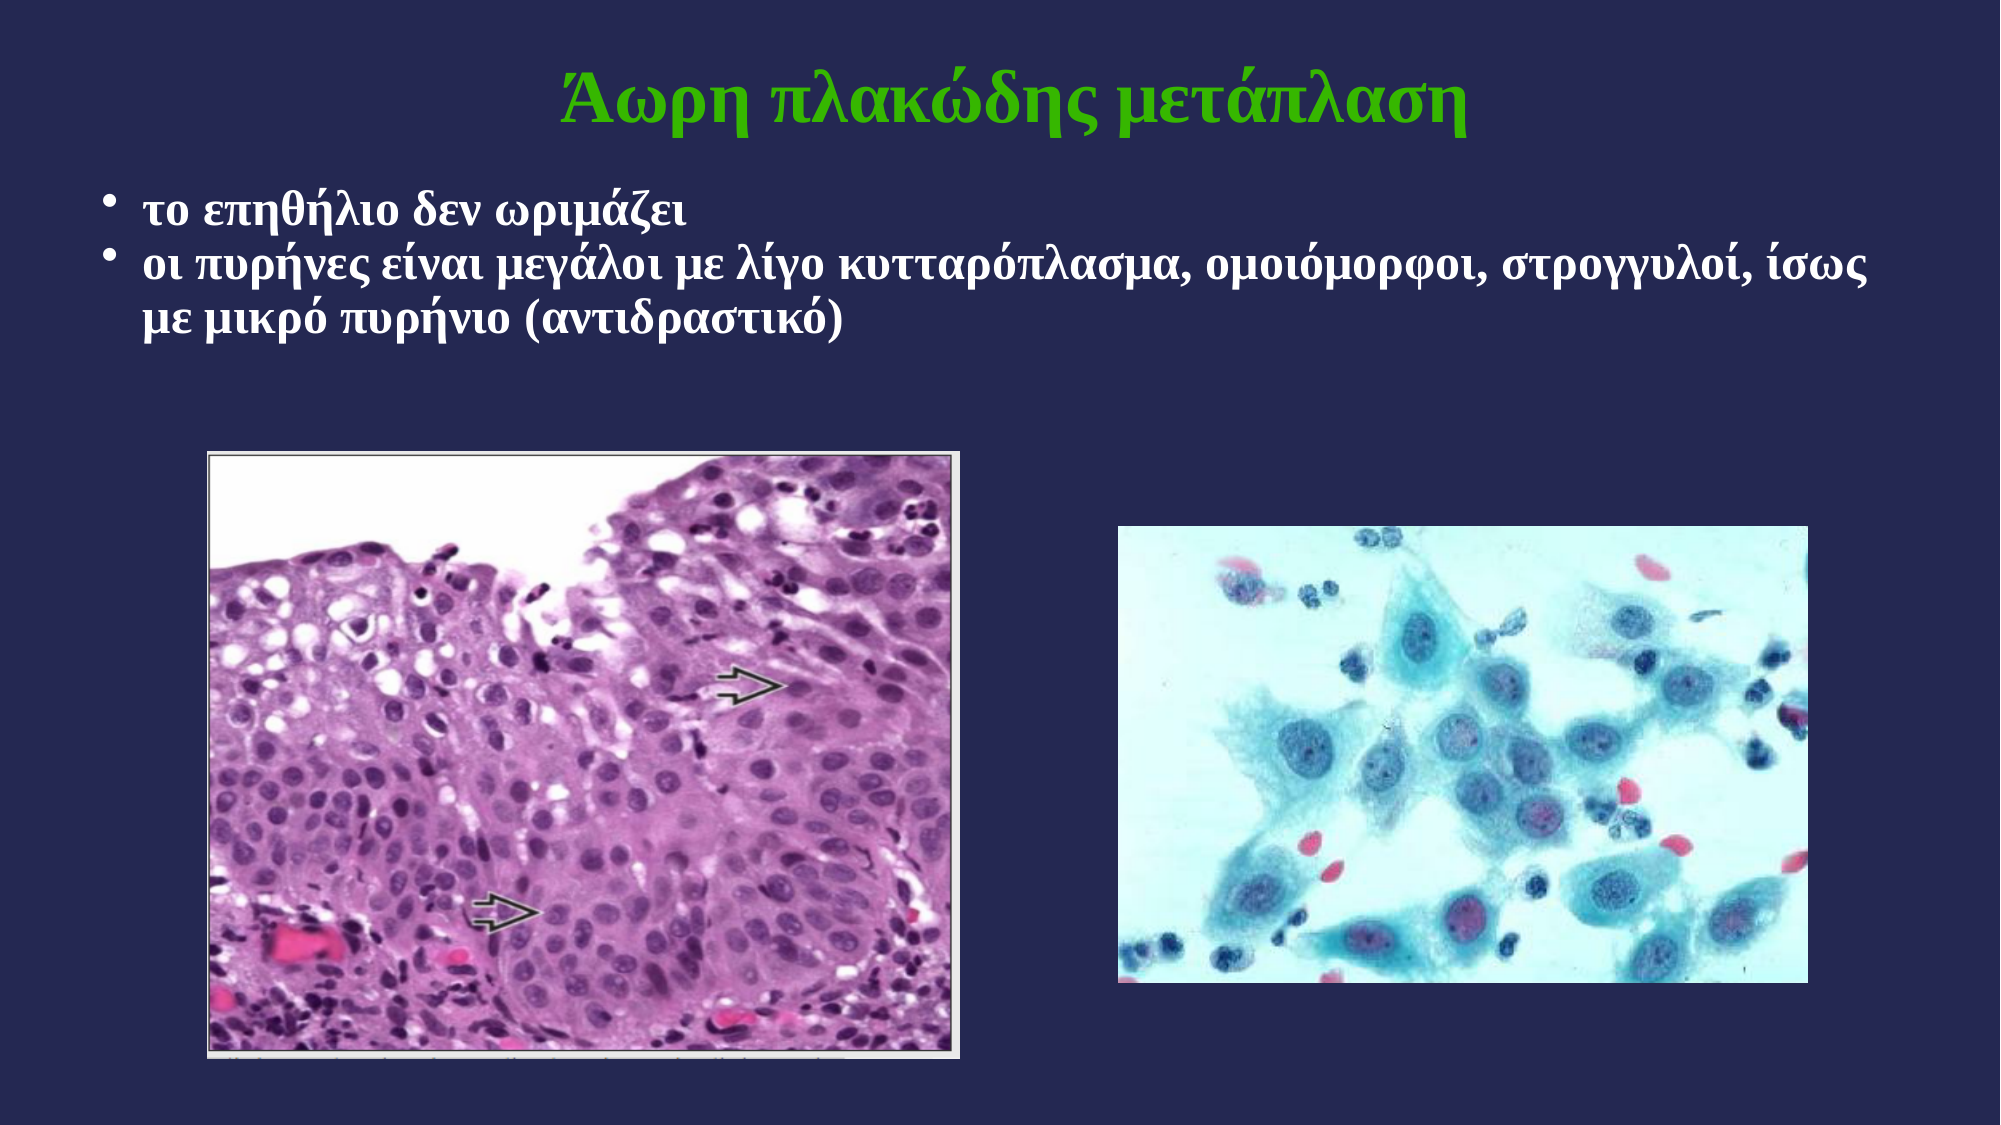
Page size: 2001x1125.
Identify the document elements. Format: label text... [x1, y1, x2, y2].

picture [1118, 525, 1808, 983]
list το επηθήλιο δεν ωριμάζει οι πυρήνες είναι μεγάλοι με λίγο κυτταρόπλασμα, ομοιόμορφοι, στρογγυλοί, ίσως με μικρό πυρήνιο (αντιδραστικό) [86, 174, 1887, 363]
title Άωρη πλακώδης μετάπλαση [545, 0, 1518, 174]
picture [207, 451, 960, 1059]
